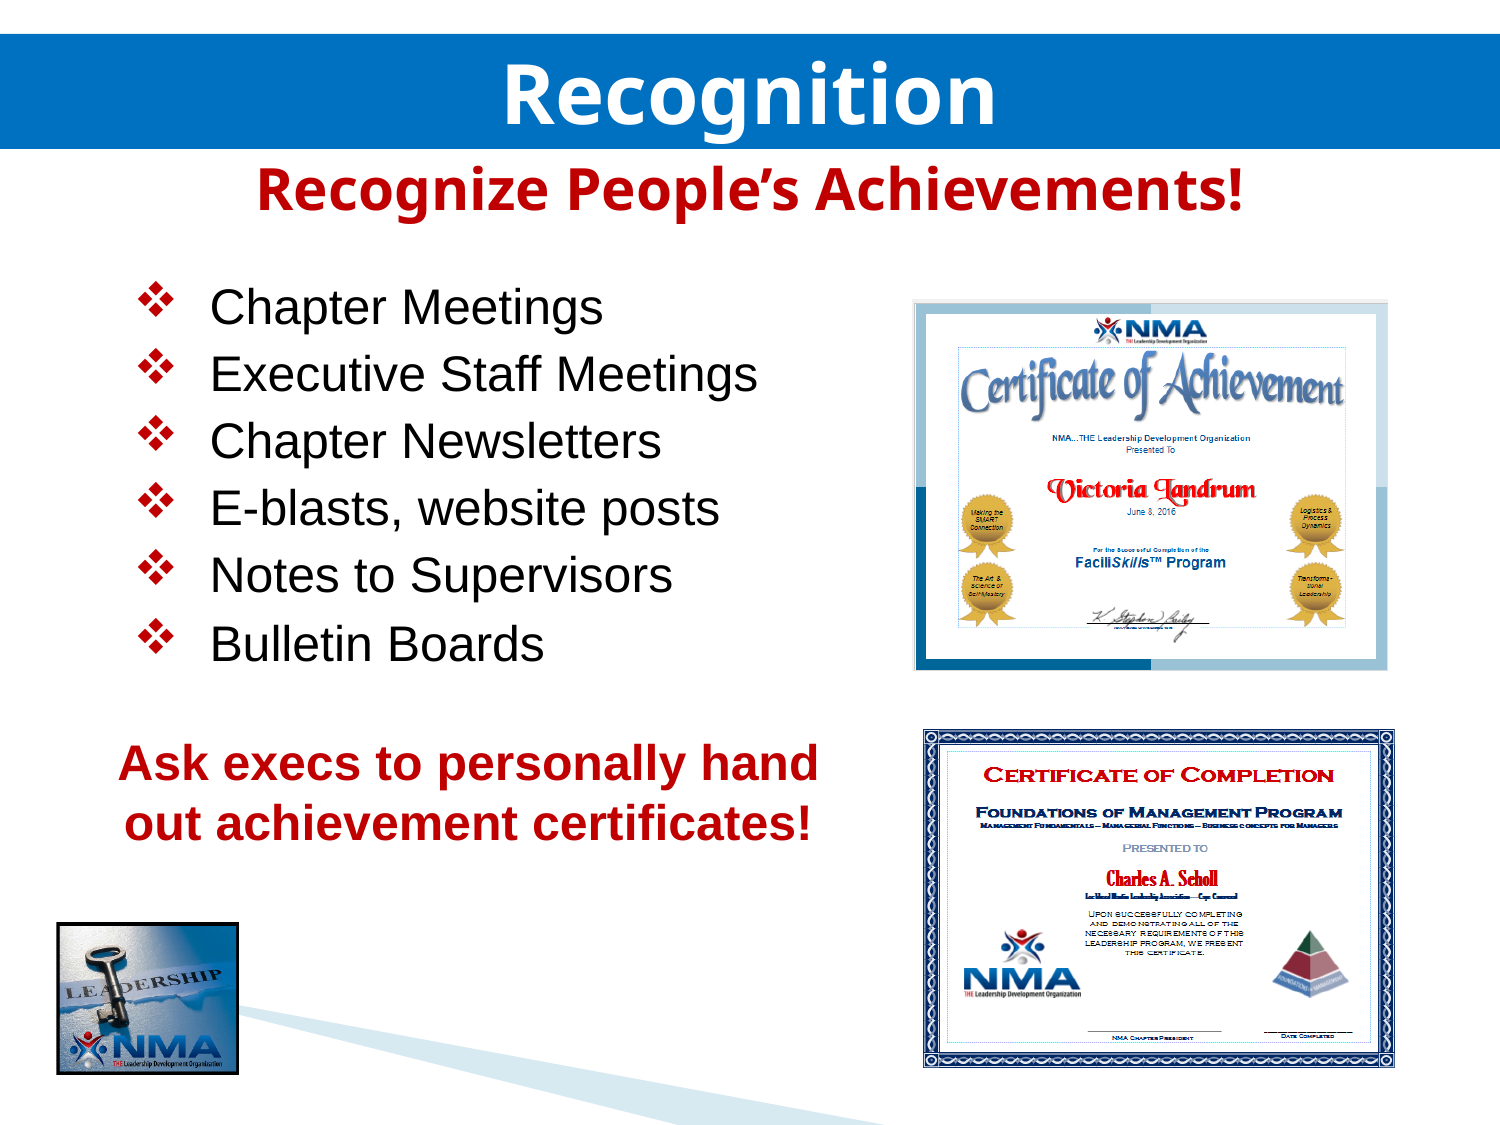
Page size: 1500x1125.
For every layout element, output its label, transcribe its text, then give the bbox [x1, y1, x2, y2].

text_box Recognition [0, 33, 1500, 144]
picture [56, 922, 239, 1075]
picture [916, 724, 1401, 1073]
text_box Recognize People’s Achievements! [0, 144, 1500, 230]
text_box Chapter Meetings Executive Staff Meetings Chapter Newsletters E-blasts, website posts Notes to Supervisors Bulletin Boards [118, 271, 819, 747]
picture [912, 299, 1388, 671]
text_box Ask execs to personally hand out achievement certificates! [87, 723, 850, 858]
